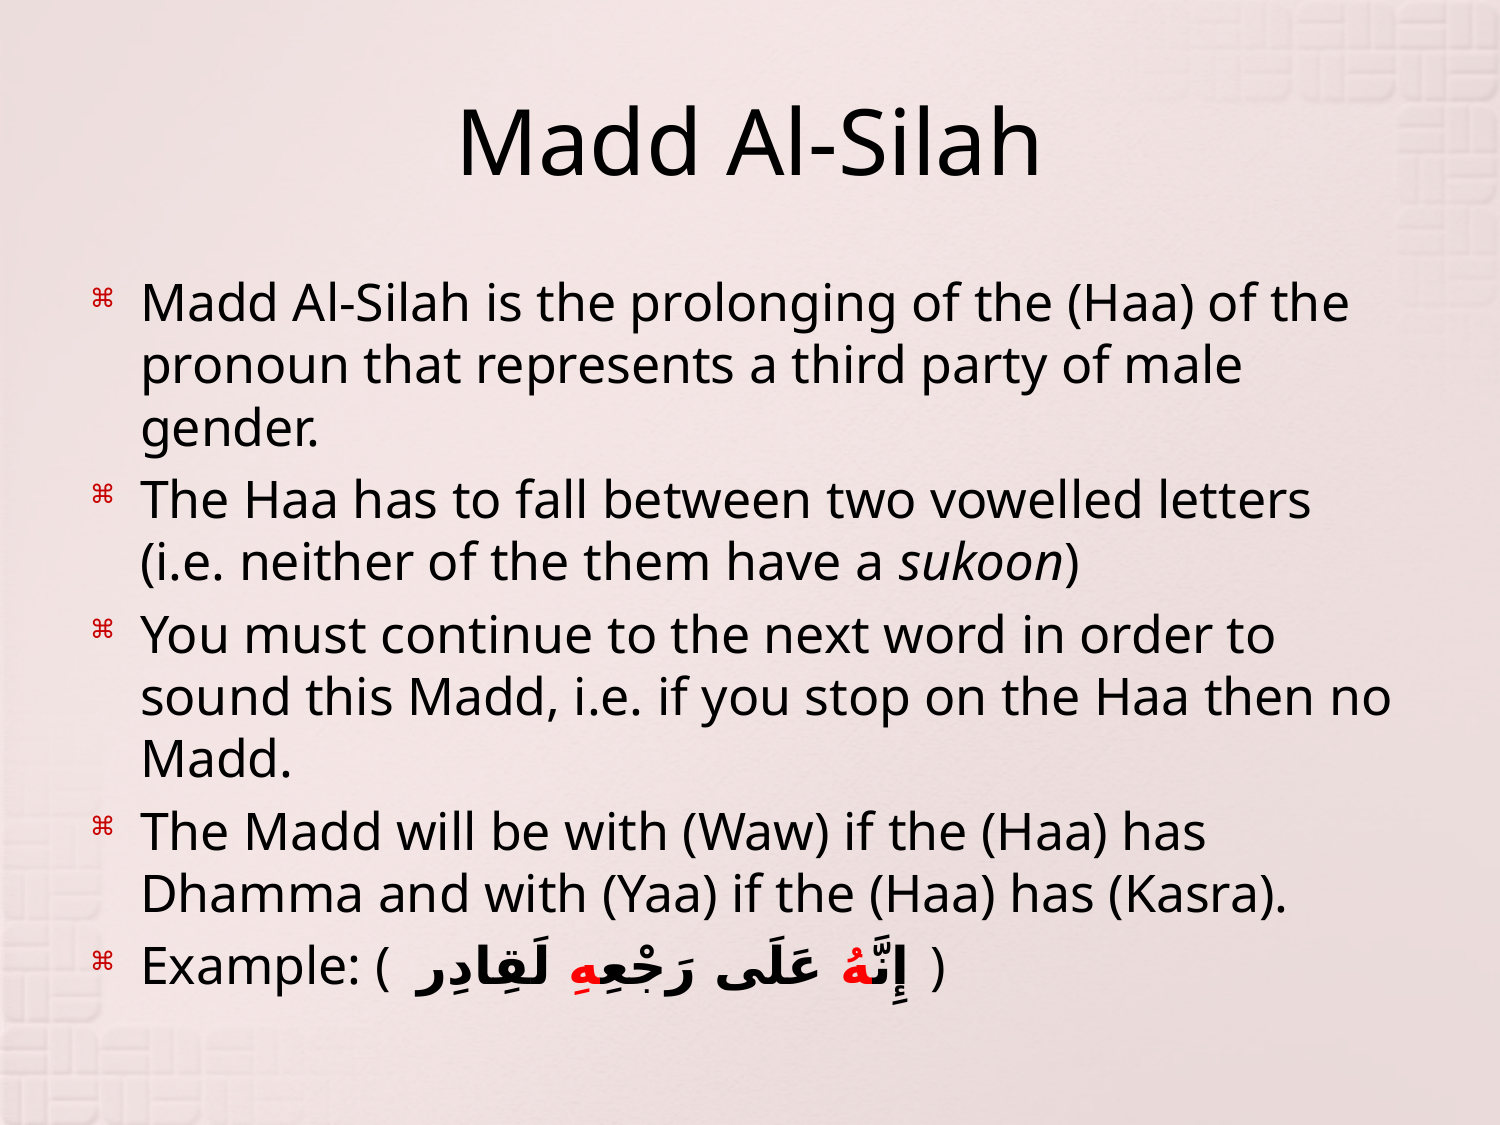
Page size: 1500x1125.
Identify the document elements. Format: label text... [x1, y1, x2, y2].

list Madd Al-Silah is the prolonging of the (Haa) of the pronoun that represents a third party of male gender. The Haa has to fall between two vowelled letters (i.e. neither of the them have a sukoon) You must continue to the next word in order to sound this Madd, i.e. if you stop on the Haa then no Madd. The Madd will be with (Waw) if the (Haa) has Dhamma and with (Yaa) if the (Haa) has (Kasra). Example: ( إِنَّهُ عَلَى رَجْعِهِ لَقِادِر ) [75, 262, 1425, 1005]
title Madd Al-Silah [75, 45, 1425, 233]
